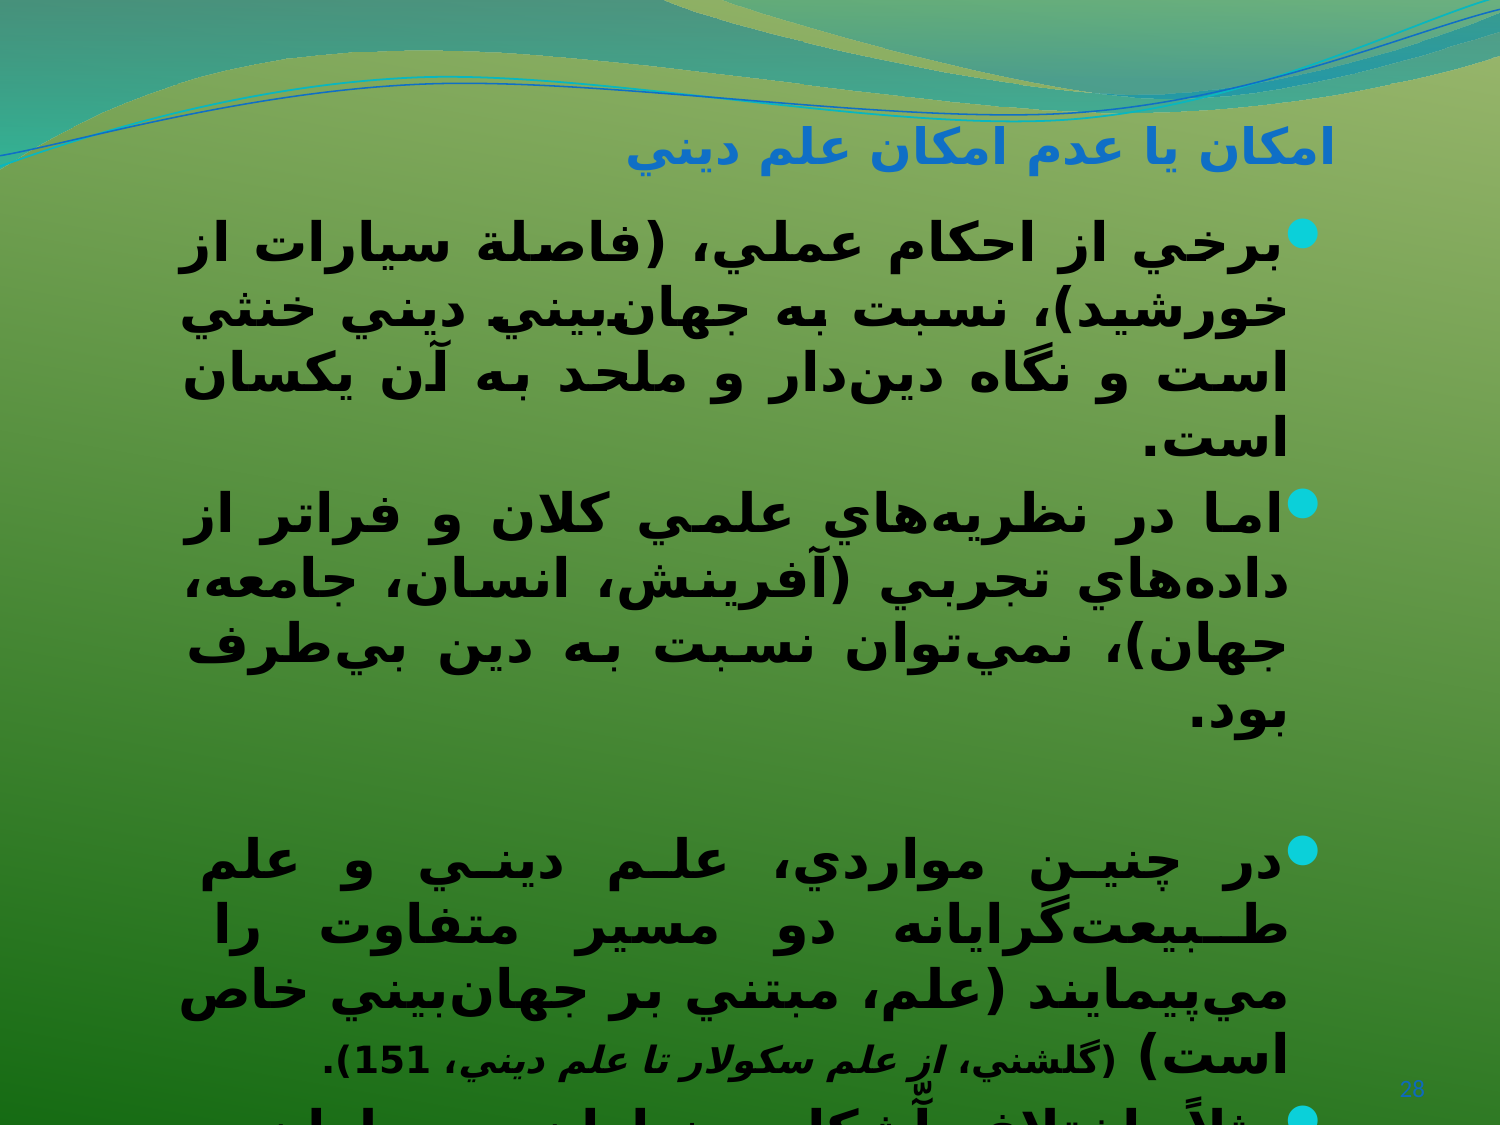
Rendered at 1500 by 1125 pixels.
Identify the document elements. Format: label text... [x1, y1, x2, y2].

slide_number 28 [1299, 1042, 1425, 1103]
list برخي از احکام عملي، (فاصلة سيارات از خورشيد)، نسبت به جهان‌بيني ديني خنثي است و نگاه دين‌دار و ملحد به آن يکسان است. اما در نظريه‌هاي علمي کلان و فراتر از داده‌هاي تجربي (آفرينش، انسان، جامعه، جهان)، نمي‌توان نسبت به دين بي‌طرف بود. در چنين مواردي، علم ديني و علم طبيعت‌گرايانه دو مسير متفاوت را مي‌پيمايند (علم، مبتني بر جهان‌بيني خاص است) (گلشني، از علم سکولار تا علم ديني، 151). مثلاً،‌ اختلاف آّشکار دينداران و محلدان در توضيح اصل آنتروپيک (Anthropic principle): (نحوة رابطة ثوابت طبيعت ـ مانند ثابت پلانک، ثابت گرانشي، بار الکترون و ... ـ که اجازة بروز حيات را در زمين مي‌دهد). [162, 200, 1350, 1038]
title امکان يا عدم امکان علم ديني [75, 50, 1338, 175]
